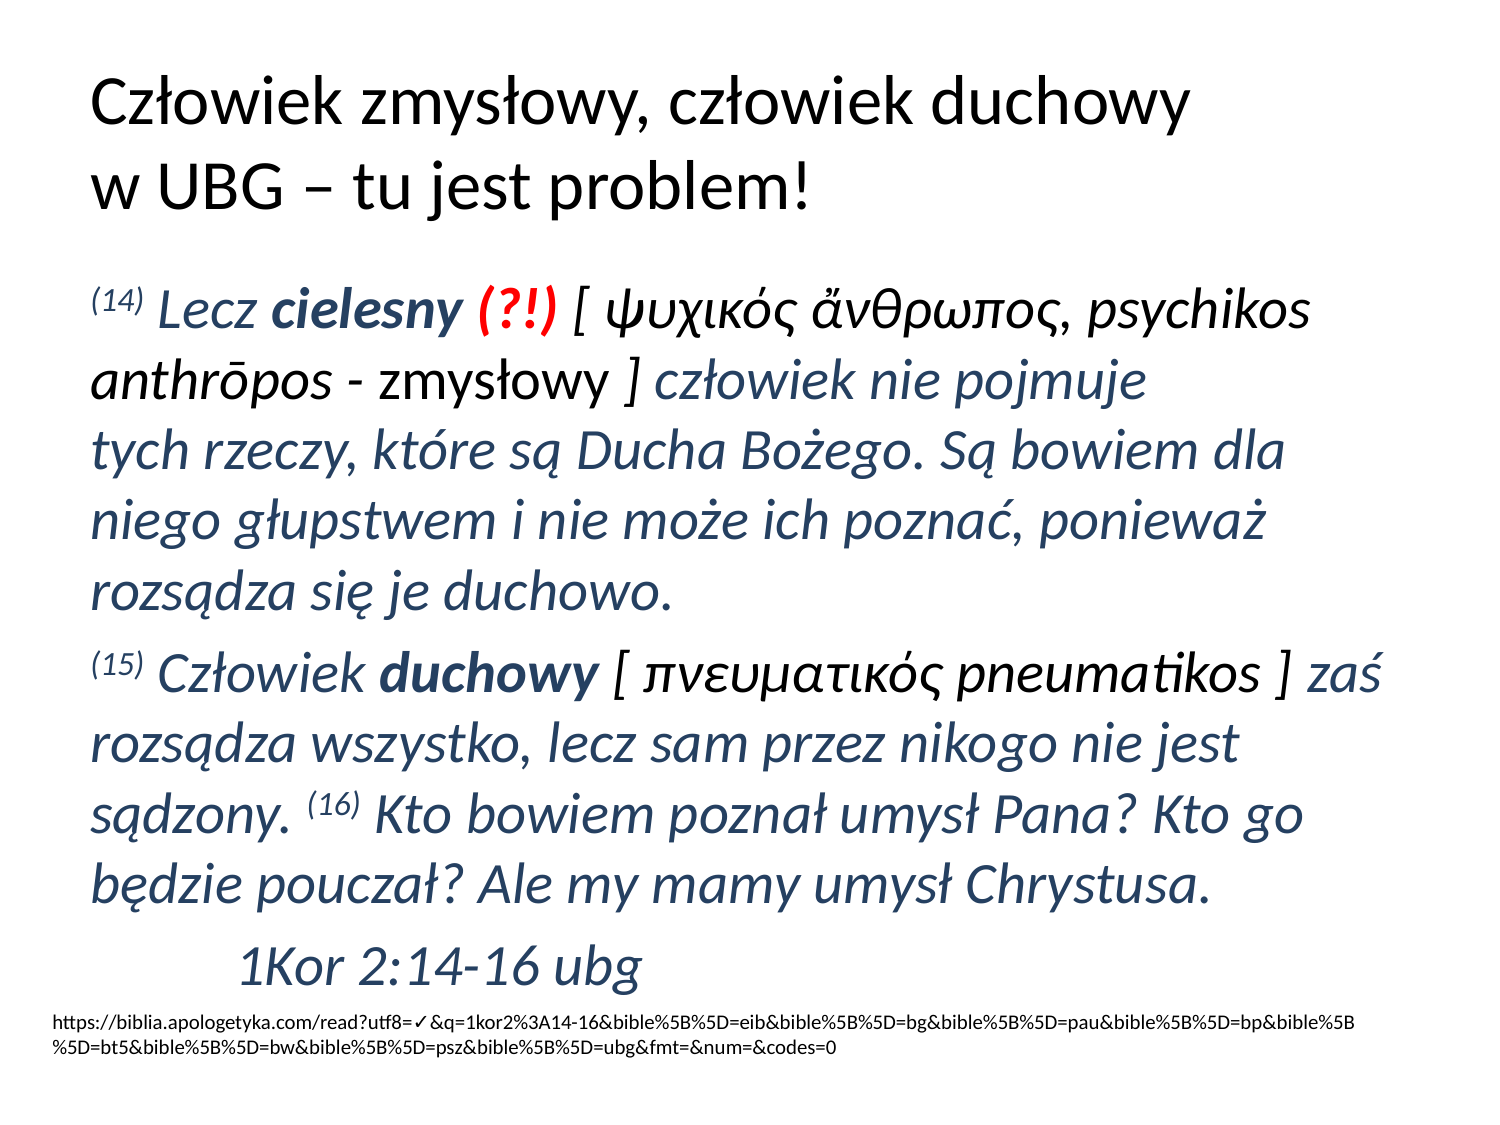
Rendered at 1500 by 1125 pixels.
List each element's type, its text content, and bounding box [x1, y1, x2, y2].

list (14) Lecz cielesny (?!) [ ψυχικός ἄνθρωπος, psychikos anthrōpos - zmysłowy ] człowiek nie pojmuje tych rzeczy, które są Ducha Bożego. Są bowiem dla niego głupstwem i nie może ich poznać, ponieważ rozsądza się je duchowo. (15) Człowiek duchowy [ πνευματικός pneumatikos ] zaś rozsądza wszystko, lecz sam przez nikogo nie jest sądzony. (16) Kto bowiem poznał umysł Pana? Kto go będzie pouczał? Ale my mamy umysł Chrystusa. 1Kor 2:14-16 ubg [75, 262, 1425, 1001]
title Człowiek zmysłowy, człowiek duchowy w UBG – tu jest problem! [75, 45, 1425, 233]
text_box https://biblia.apologetyka.com/read?utf8=✓&q=1kor2%3A14-16&bible%5B%5D=eib&bible%5B%5D=bg&bible%5B%5D=pau&bible%5B%5D=bp&bible%5B%5D=bt5&bible%5B%5D=bw&bible%5B%5D=psz&bible%5B%5D=ubg&fmt=&num=&codes=0 [37, 1001, 1463, 1091]
